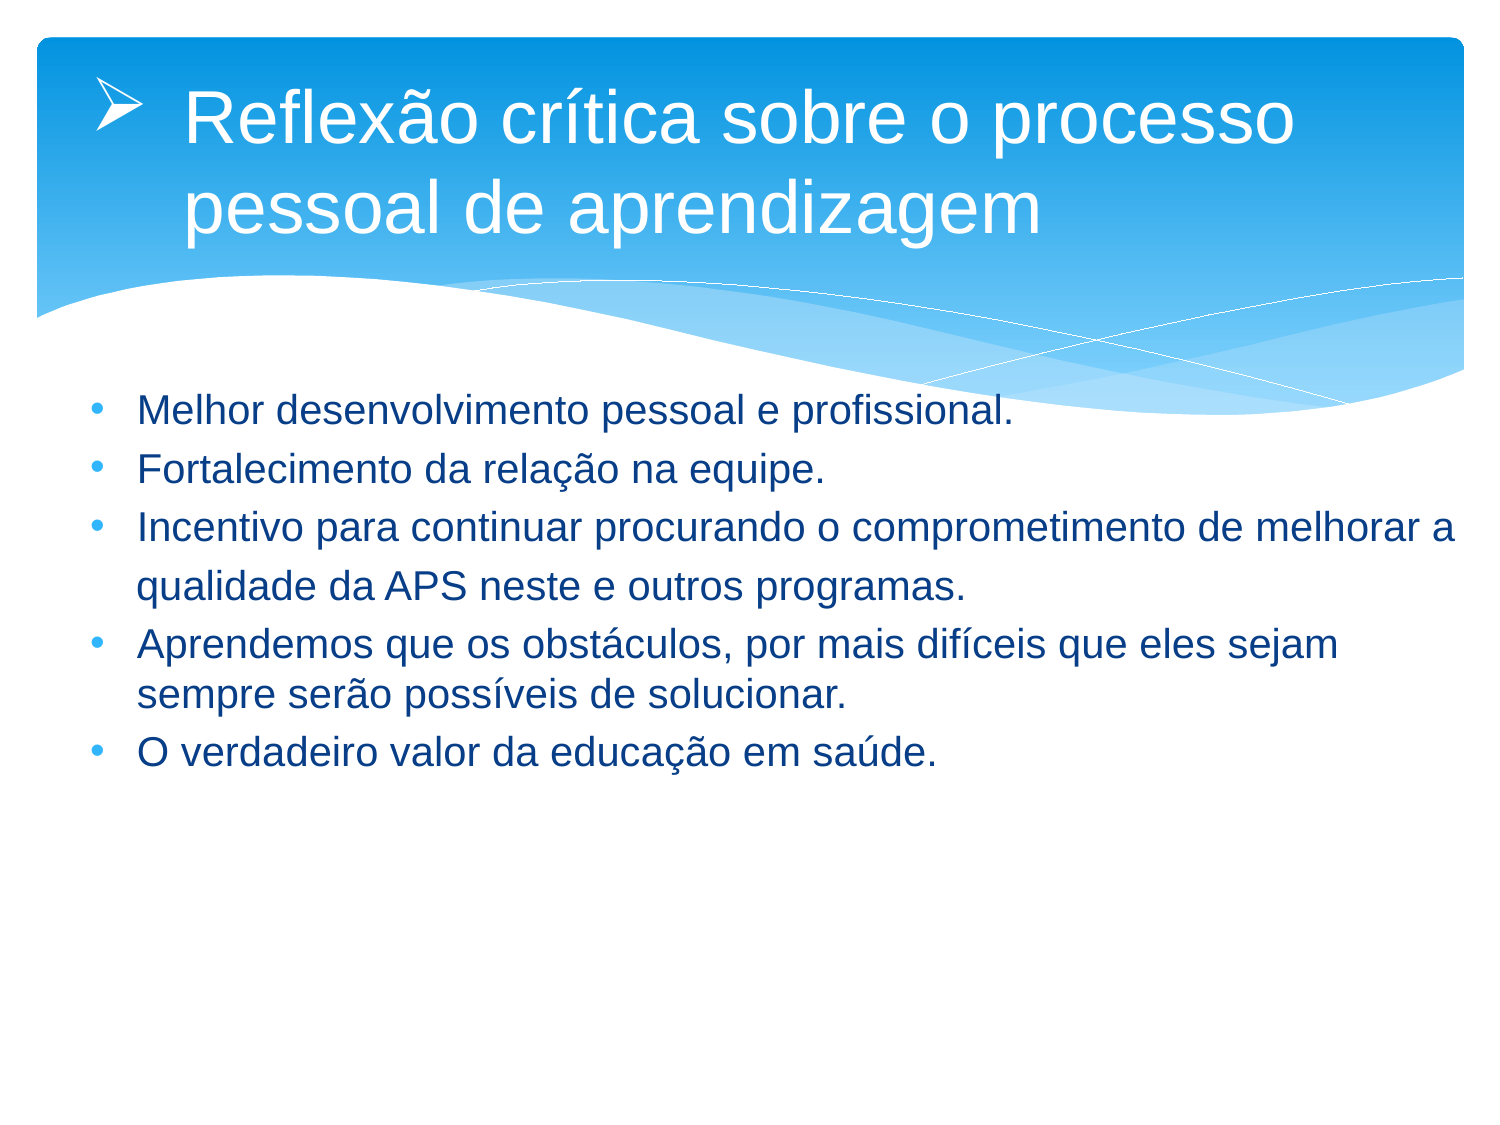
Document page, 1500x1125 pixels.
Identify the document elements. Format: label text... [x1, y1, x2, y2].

list Melhor desenvolvimento pessoal e profissional. Fortalecimento da relação na equipe. Incentivo para continuar procurando o comprometimento de melhorar a qualidade da APS neste e outros programas. Aprendemos que os obstáculos, por mais difíceis que eles sejam sempre serão possíveis de solucionar. O verdadeiro valor da educação em saúde. [75, 375, 1500, 942]
title Reflexão crítica sobre o processo pessoal de aprendizagem [75, 55, 1425, 261]
